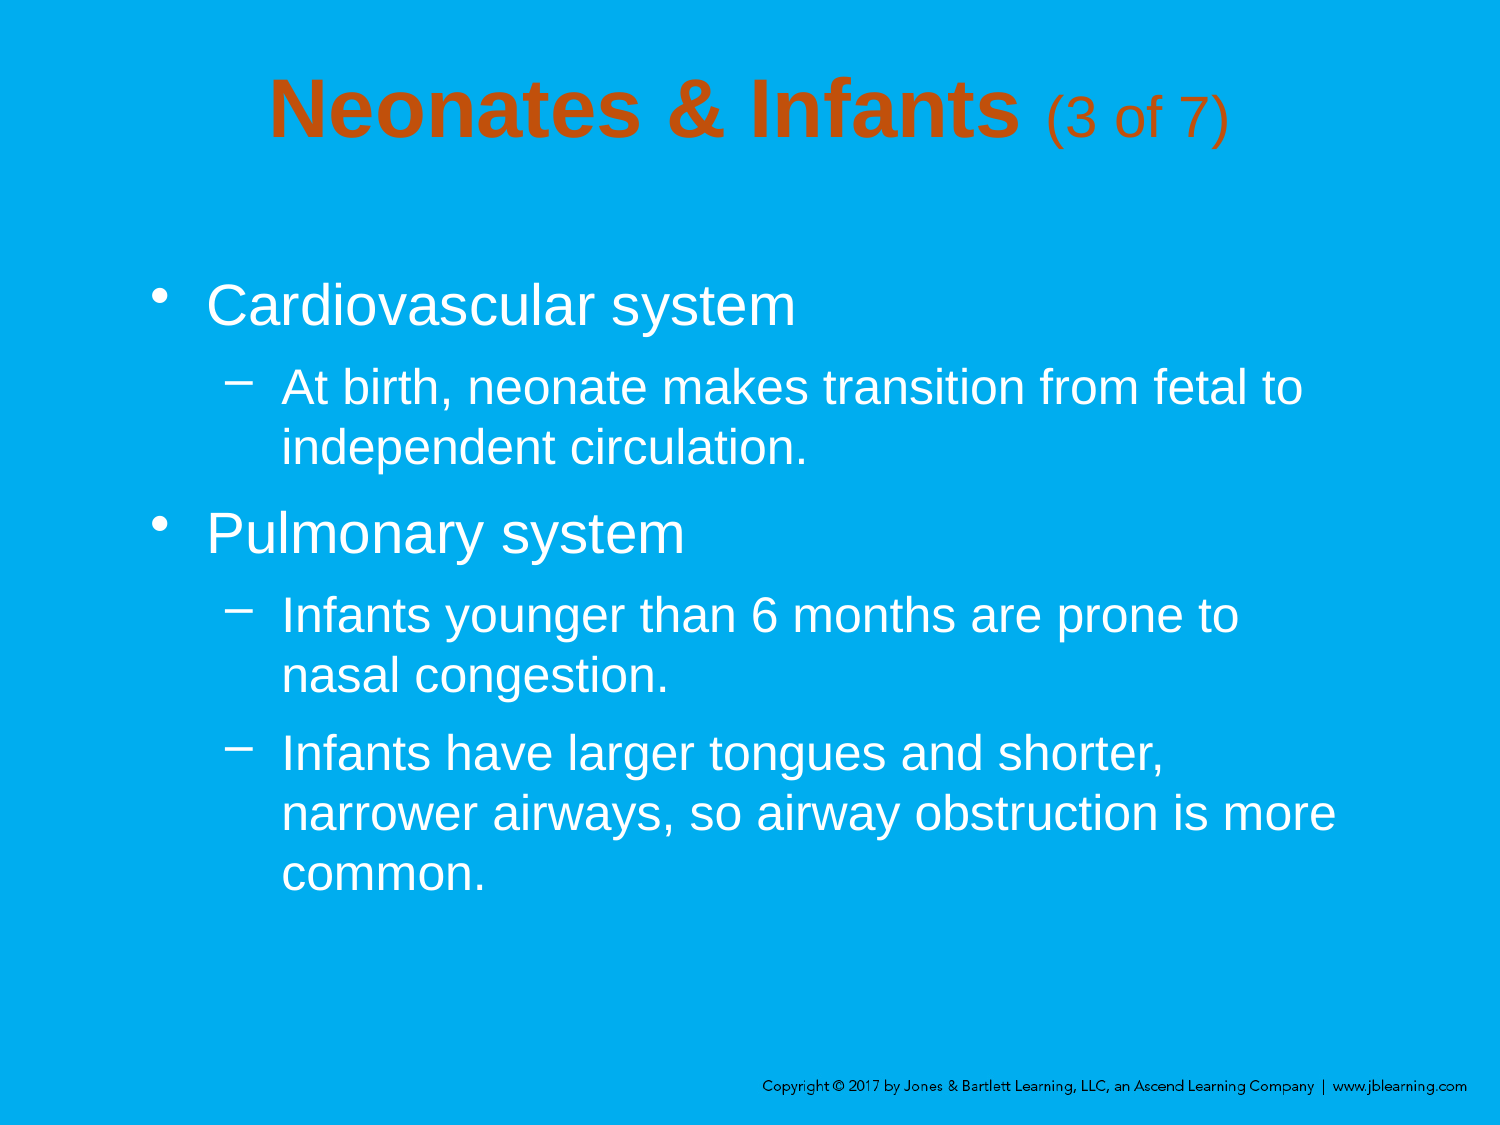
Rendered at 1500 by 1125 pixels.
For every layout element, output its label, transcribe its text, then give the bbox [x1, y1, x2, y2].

list Cardiovascular system At birth, neonate makes transition from fetal to independent circulation. Pulmonary system Infants younger than 6 months are prone to nasal congestion. Infants have larger tongues and shorter, narrower airways, so airway obstruction is more common. [112, 237, 1388, 1025]
title Neonates & Infants (3 of 7) [112, 37, 1388, 188]
